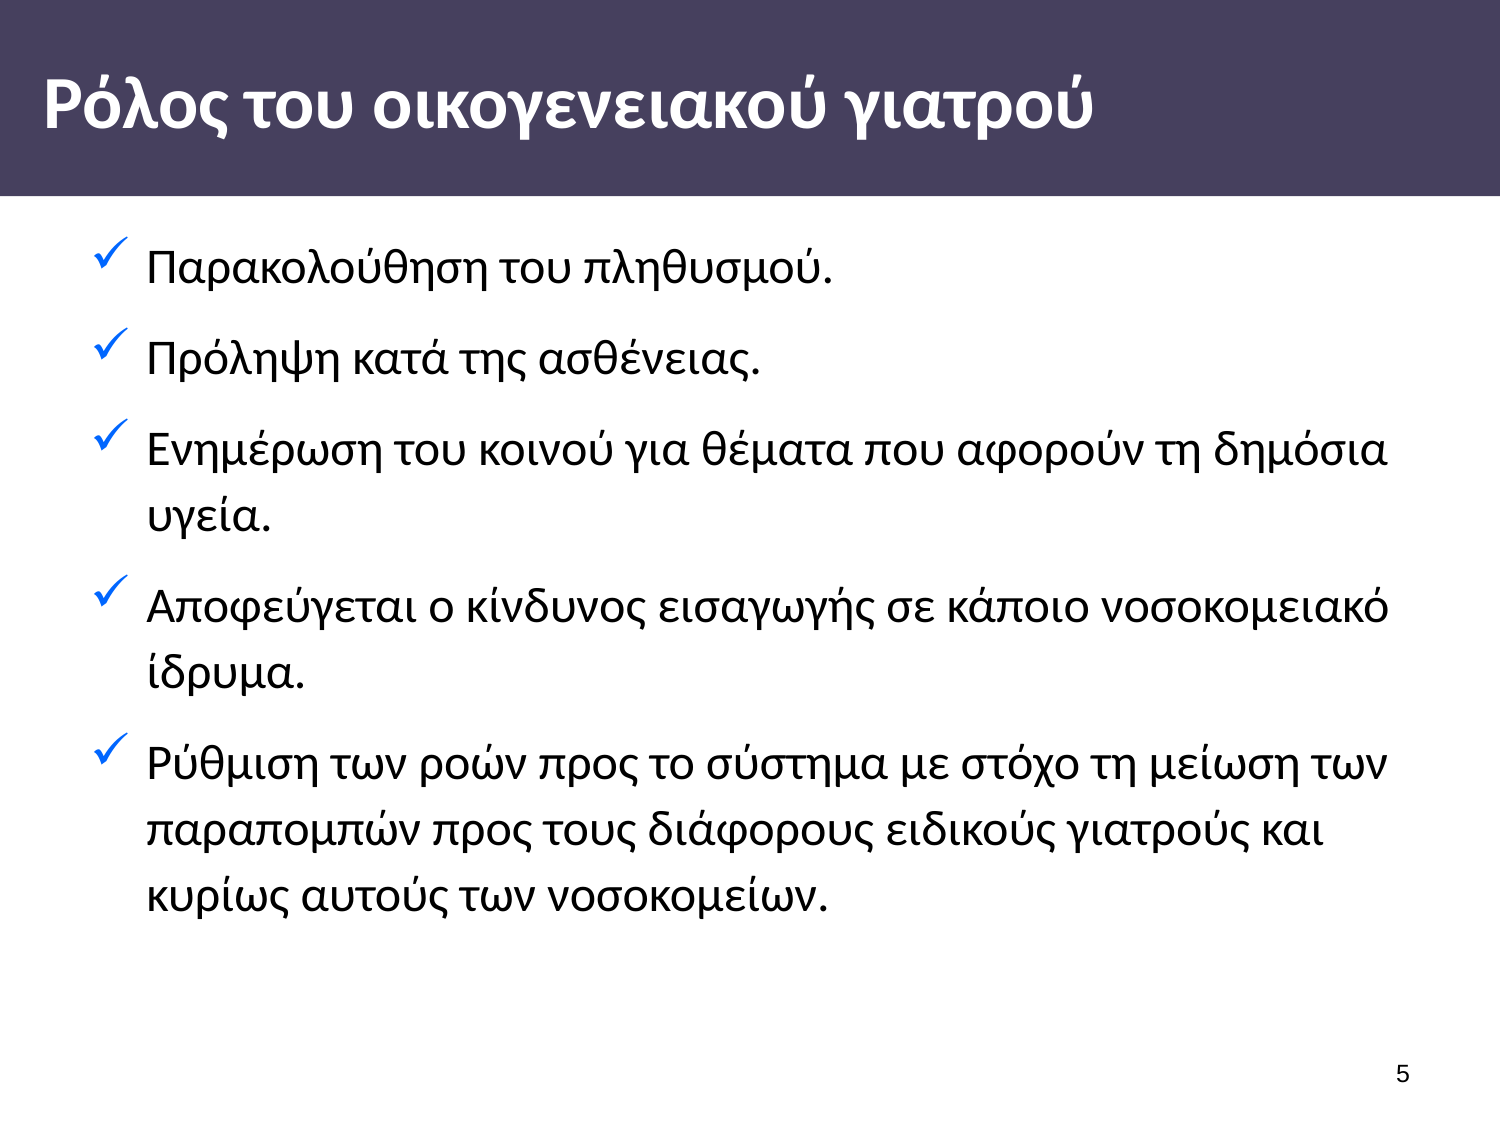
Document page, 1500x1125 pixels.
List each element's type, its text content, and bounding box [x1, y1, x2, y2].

title Ρόλος του οικογενειακού γιατρού [0, 0, 1500, 197]
slide_number 4 [1074, 1042, 1425, 1103]
list Παρακολούθηση του πληθυσμού. Πρόληψη κατά της ασθένειας. Ενημέρωση του κοινού για θέματα που αφορούν τη δημόσια υγεία. Αποφεύγεται ο κίνδυνος εισαγωγής σε κάποιο νοσοκομειακό ίδρυμα. Ρύθμιση των ροών προς το σύστημα με στόχο τη μείωση των παραπομπών προς τους διάφορους ειδικούς γιατρούς και κυρίως αυτούς των νοσοκομείων. [75, 219, 1425, 1024]
